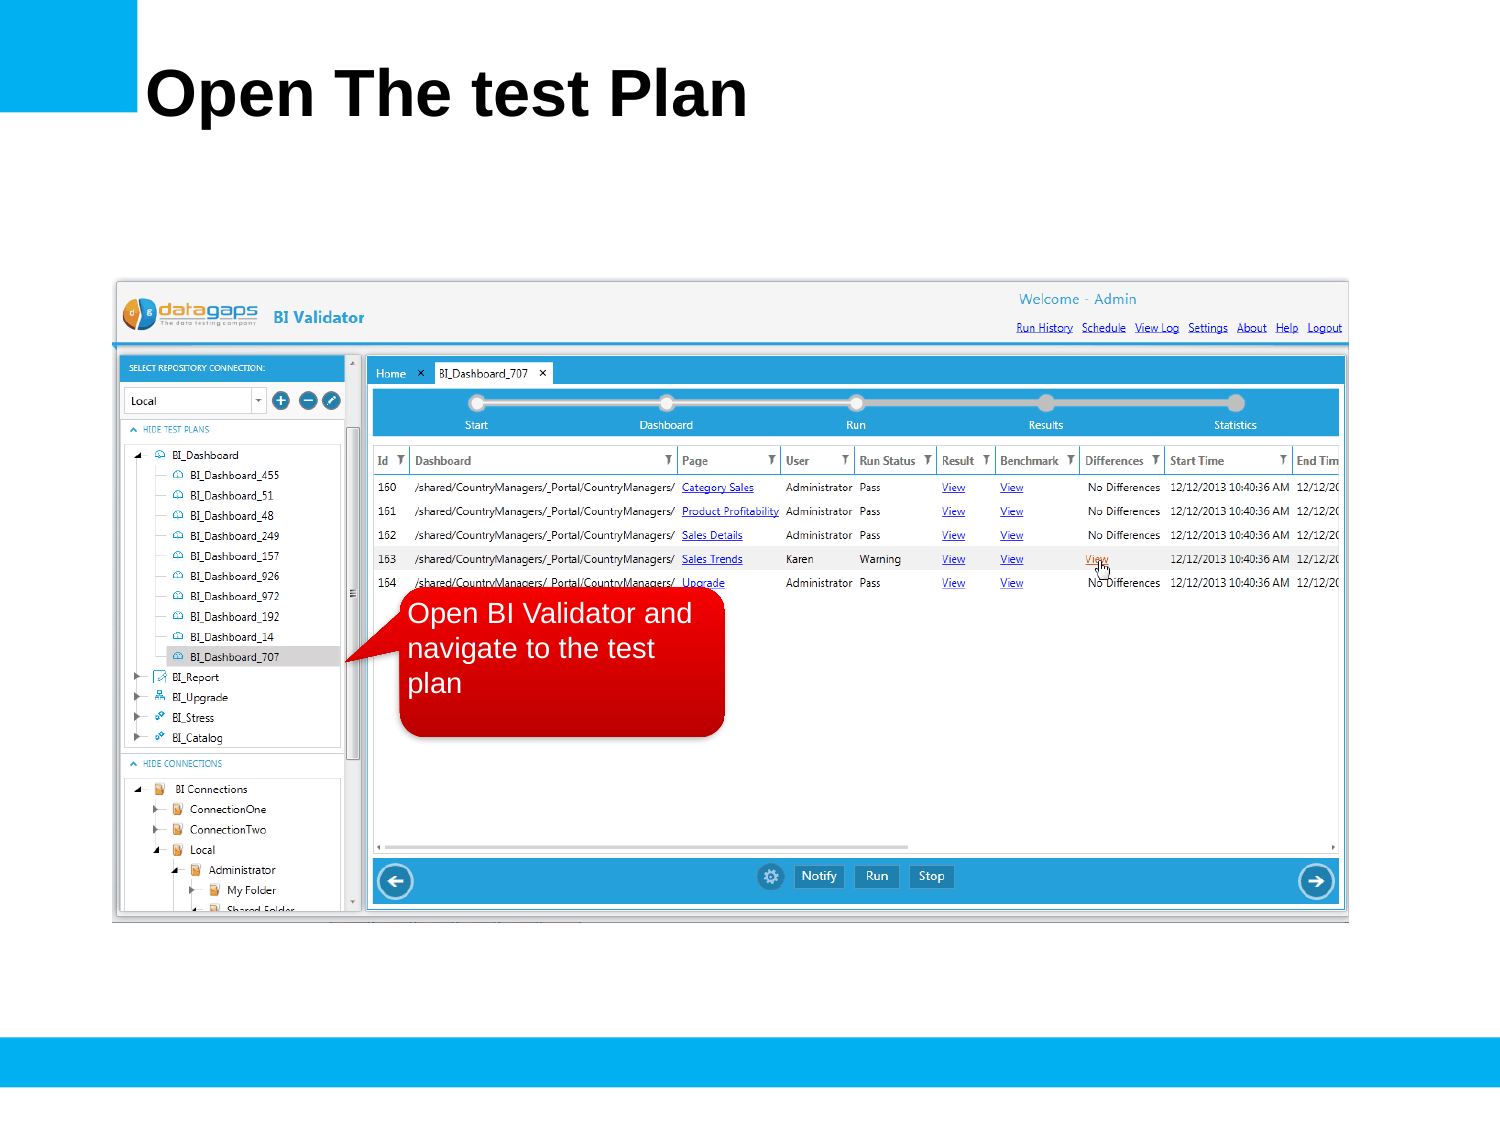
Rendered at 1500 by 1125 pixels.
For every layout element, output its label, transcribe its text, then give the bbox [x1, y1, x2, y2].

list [112, 277, 1350, 923]
title Open The test Plan [145, 49, 1390, 176]
